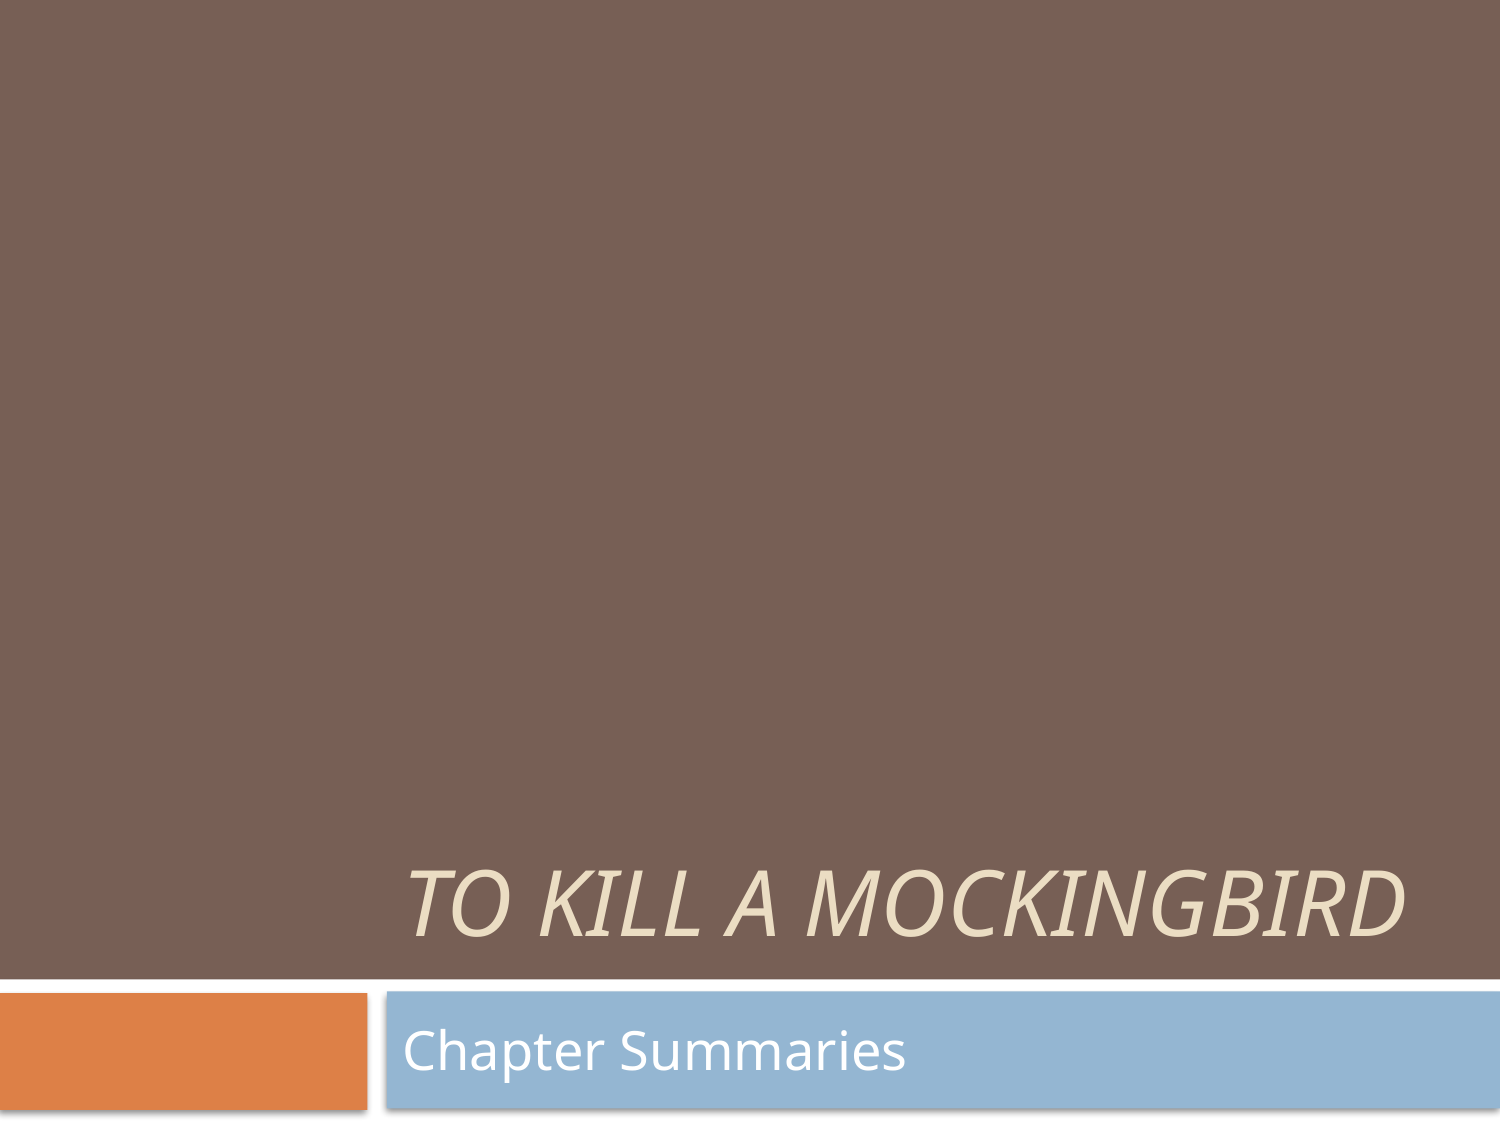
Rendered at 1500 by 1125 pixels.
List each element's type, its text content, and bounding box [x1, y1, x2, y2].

title To Kill a Mockingbird [387, 662, 1450, 963]
subtitle Chapter Summaries [387, 992, 1488, 1105]
